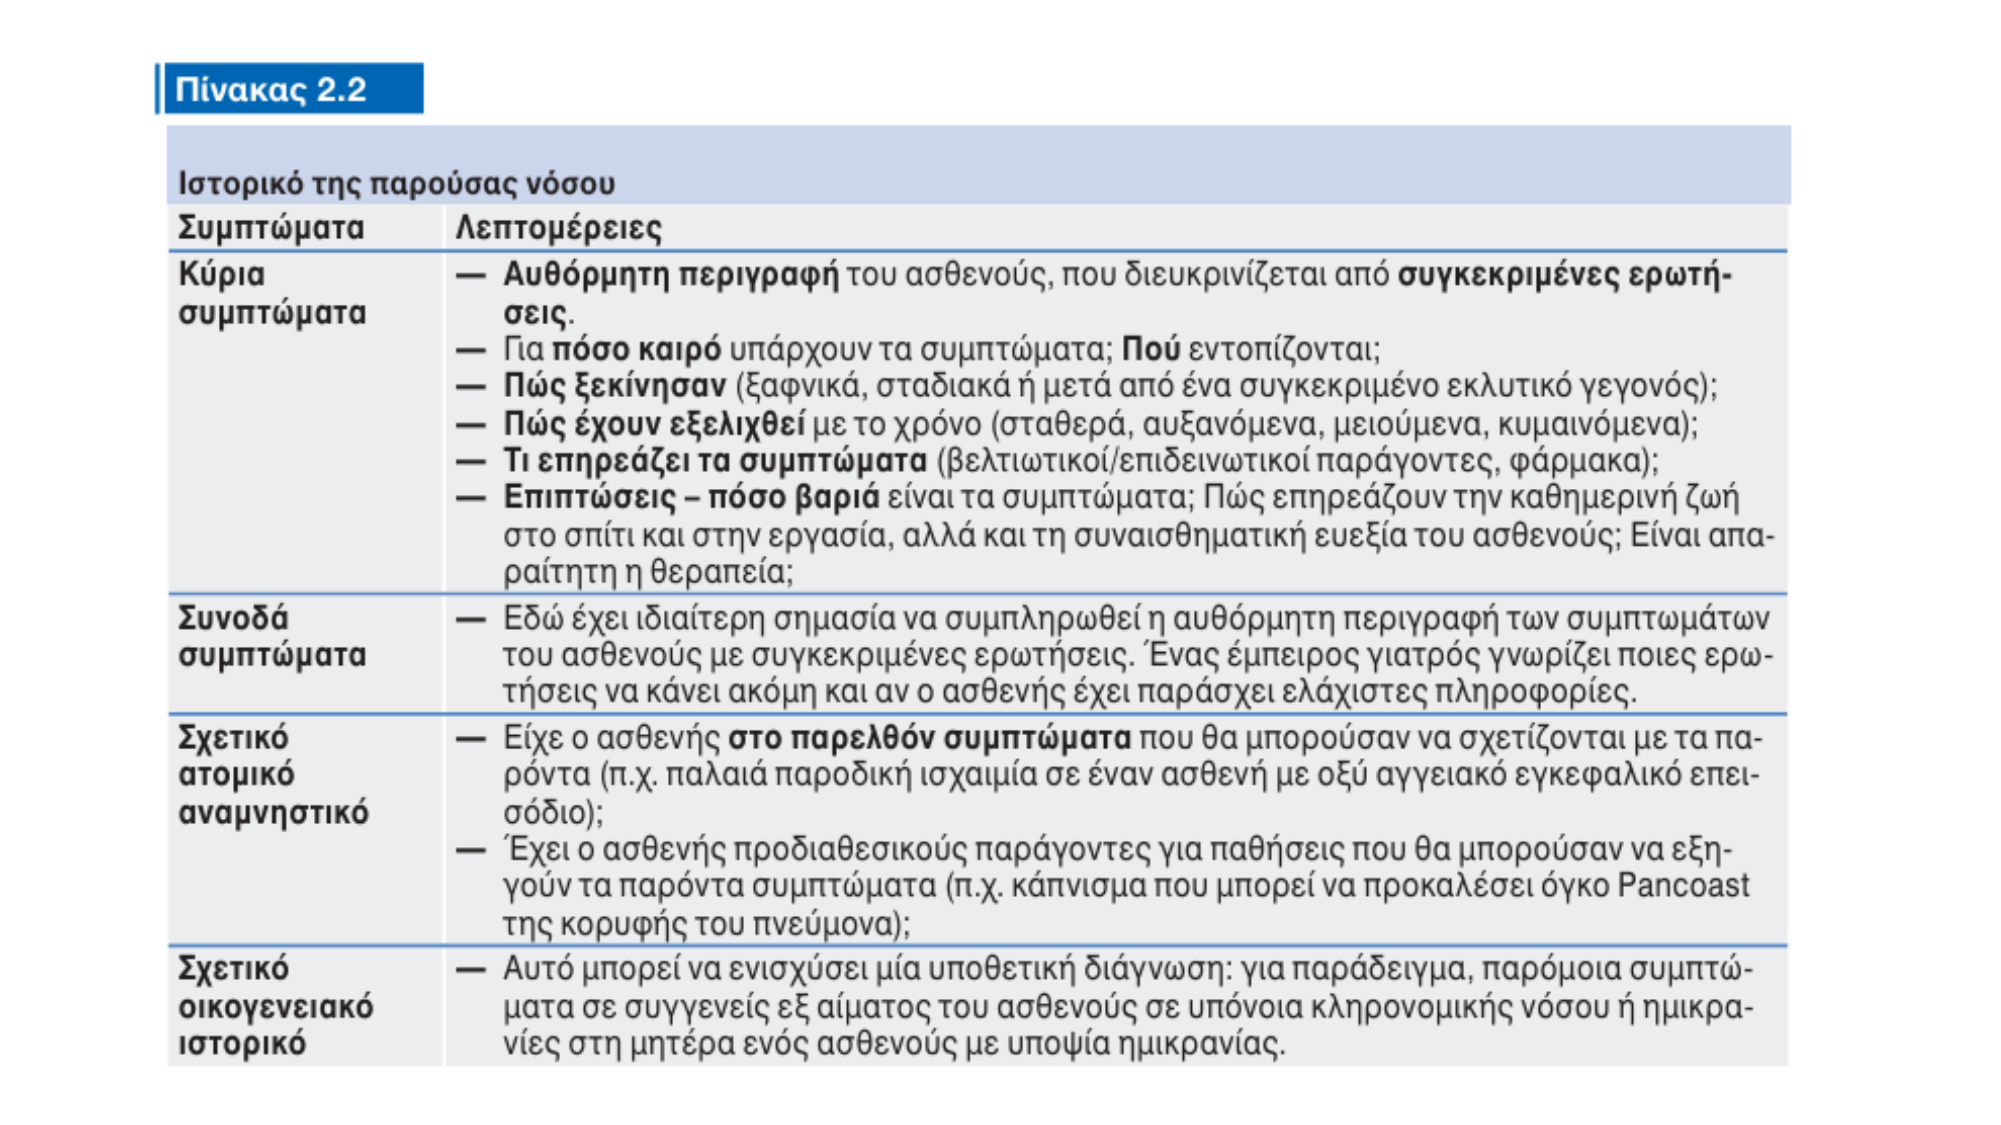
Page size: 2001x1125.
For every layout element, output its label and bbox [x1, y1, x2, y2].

list [137, 59, 1808, 1078]
